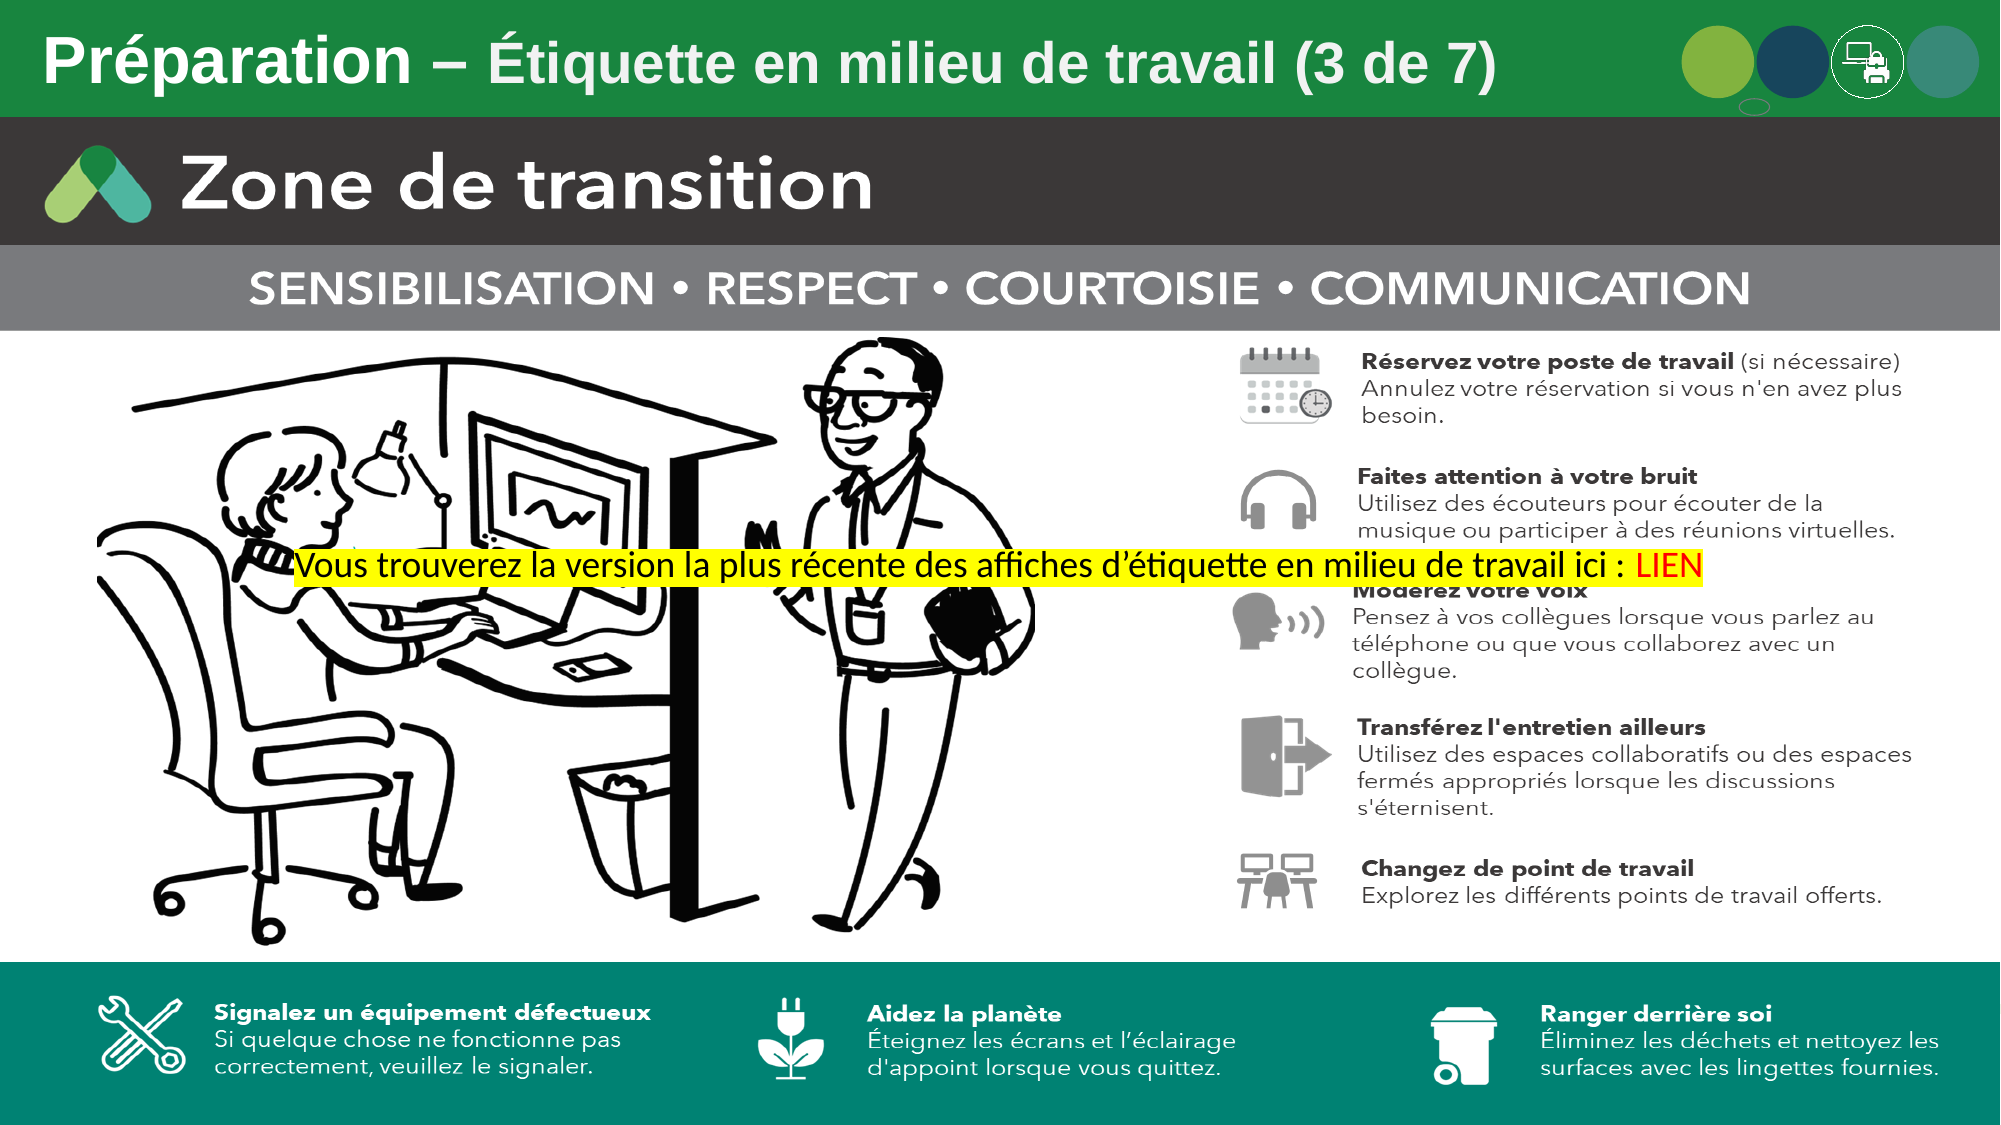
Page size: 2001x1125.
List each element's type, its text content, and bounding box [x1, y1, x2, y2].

text_box [1994, 0, 2000, 114]
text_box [1841, 34, 1895, 88]
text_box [1652, 0, 1994, 114]
title Préparation – Étiquette en milieu de travail (3 de 7) [27, 19, 1652, 114]
picture [0, 114, 2001, 1125]
text_box [0, 0, 1652, 114]
